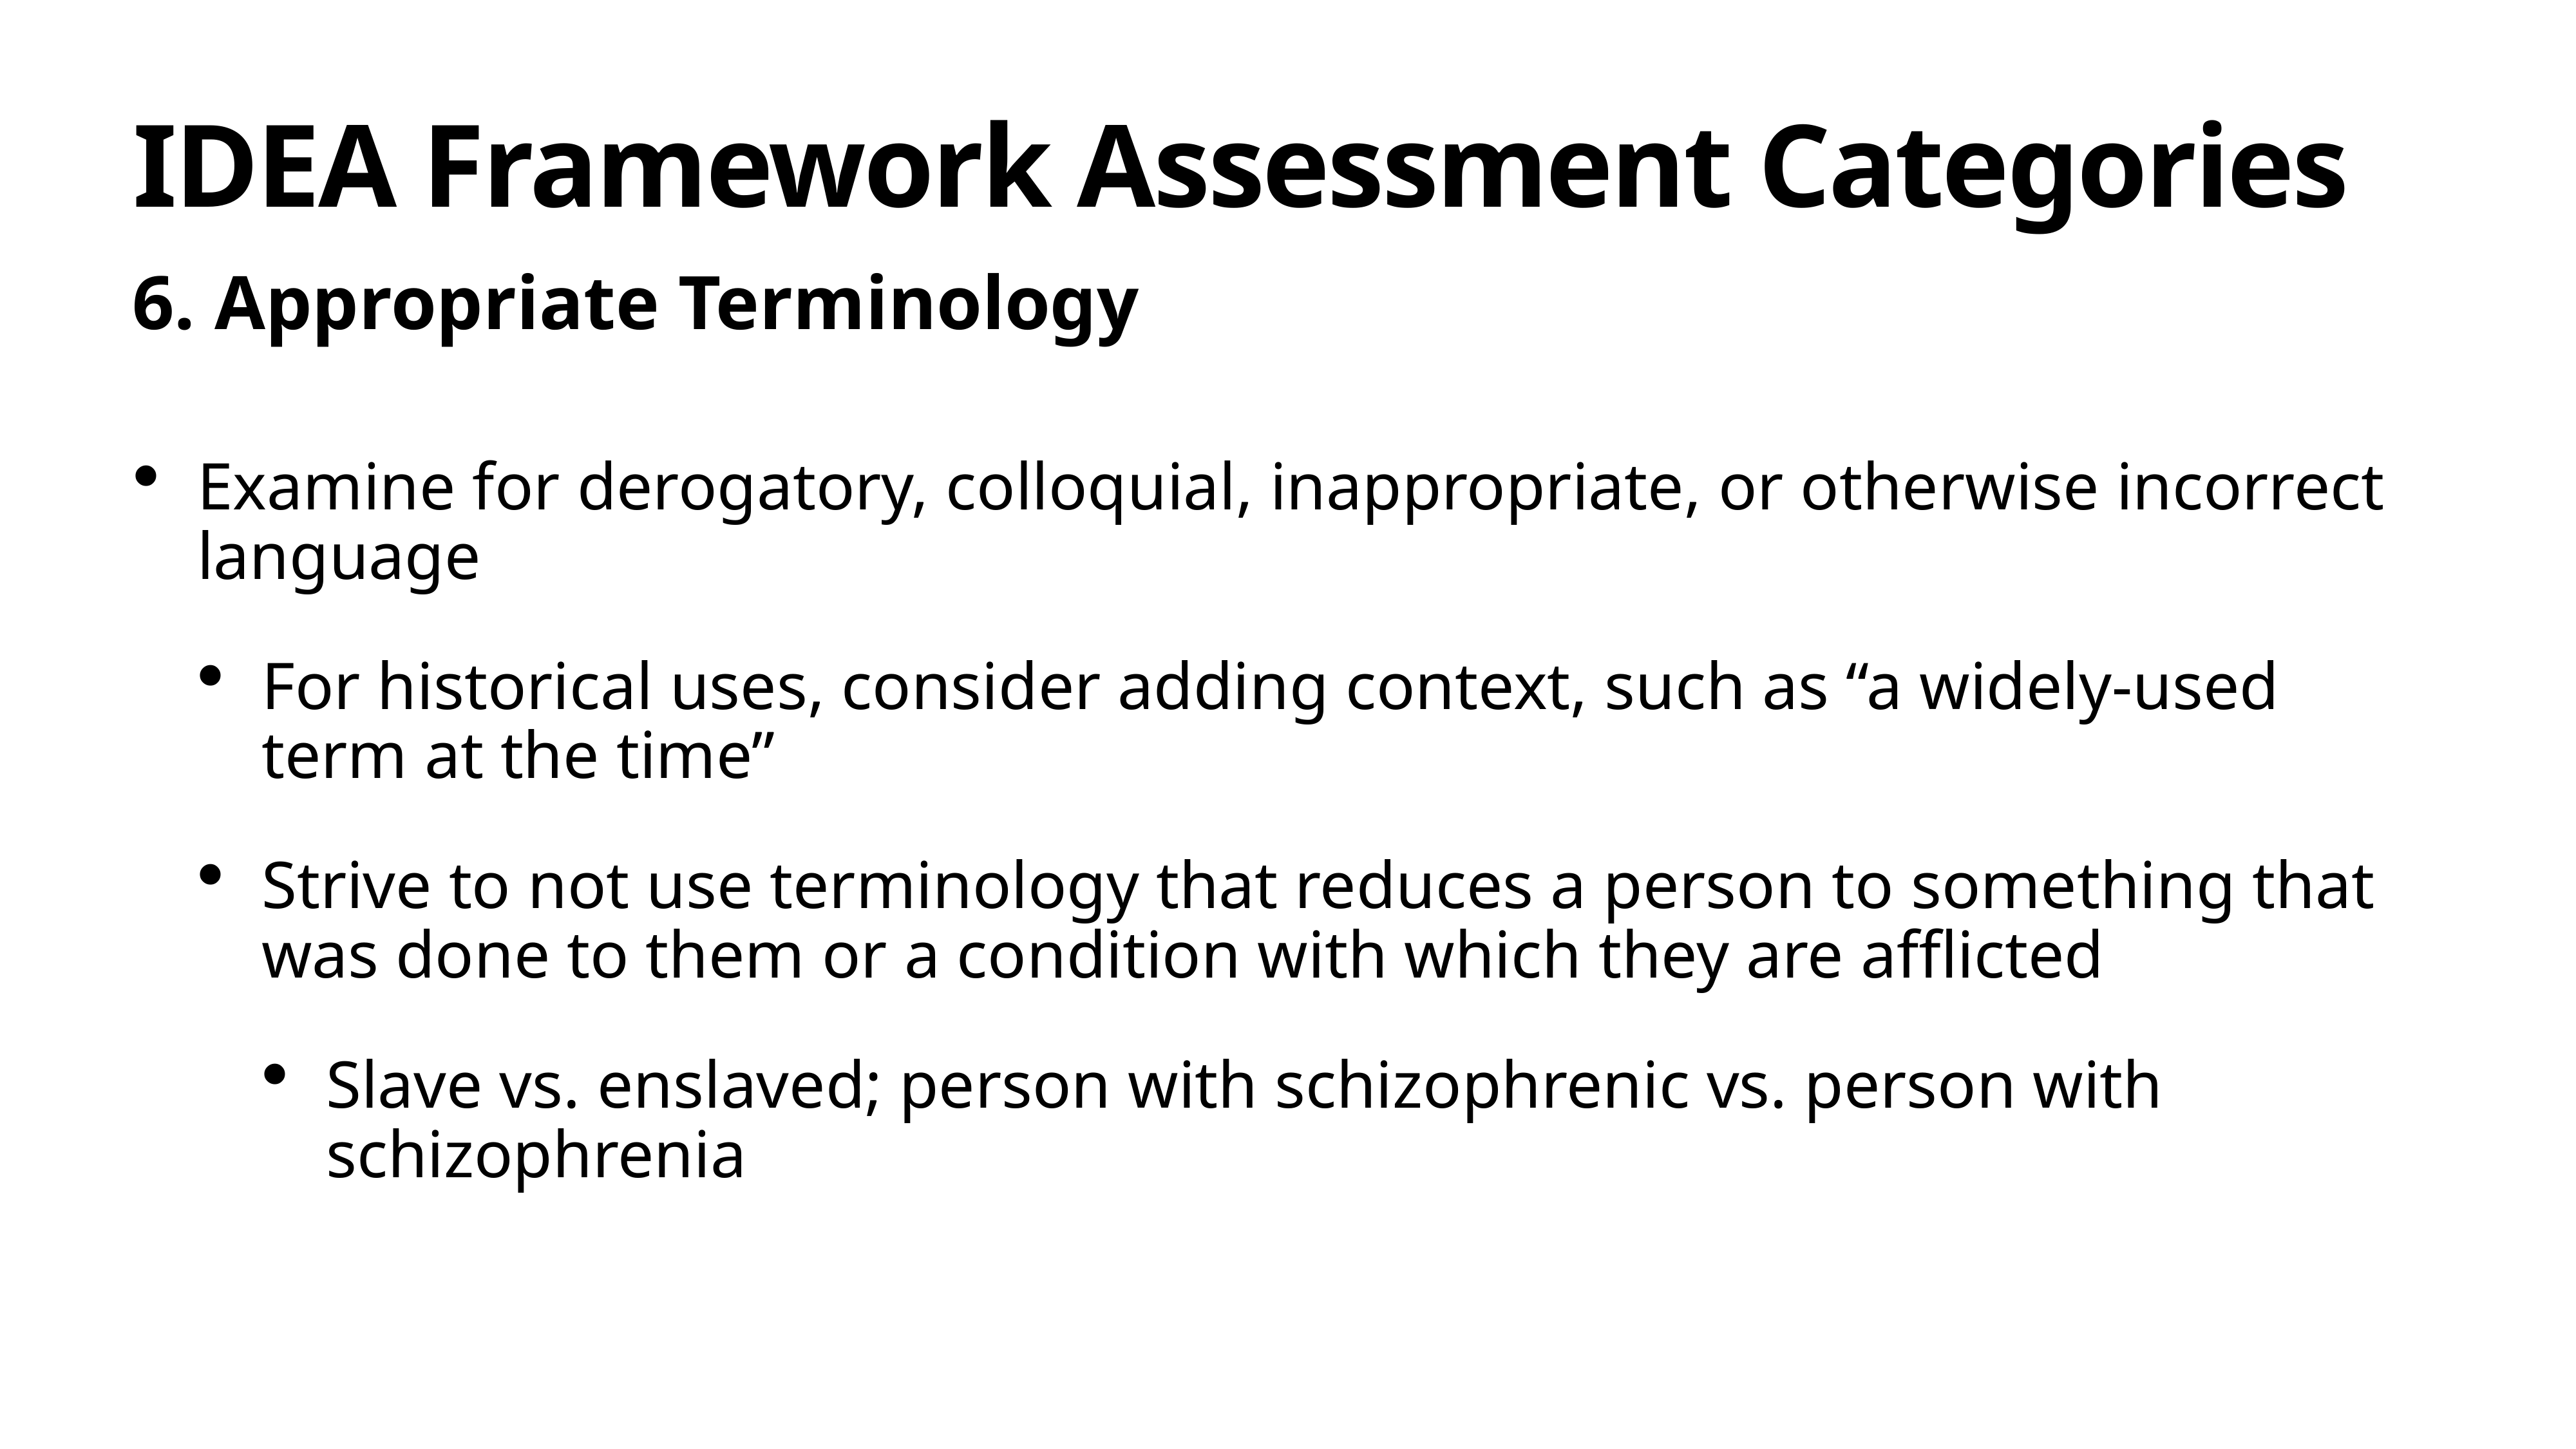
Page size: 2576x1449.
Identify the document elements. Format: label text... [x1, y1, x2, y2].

title IDEA Framework Assessment Categories [127, 113, 2449, 250]
list 6. Appropriate Terminology [127, 250, 2449, 350]
list Examine for derogatory, colloquial, inappropriate, or otherwise incorrect language For historical uses, consider adding context, such as “a widely-used term at the time” Strive to not use terminology that reduces a person to something that was done to them or a condition with which they are afflicted Slave vs. enslaved; person with schizophrenic vs. person with schizophrenia [127, 448, 2449, 1321]
